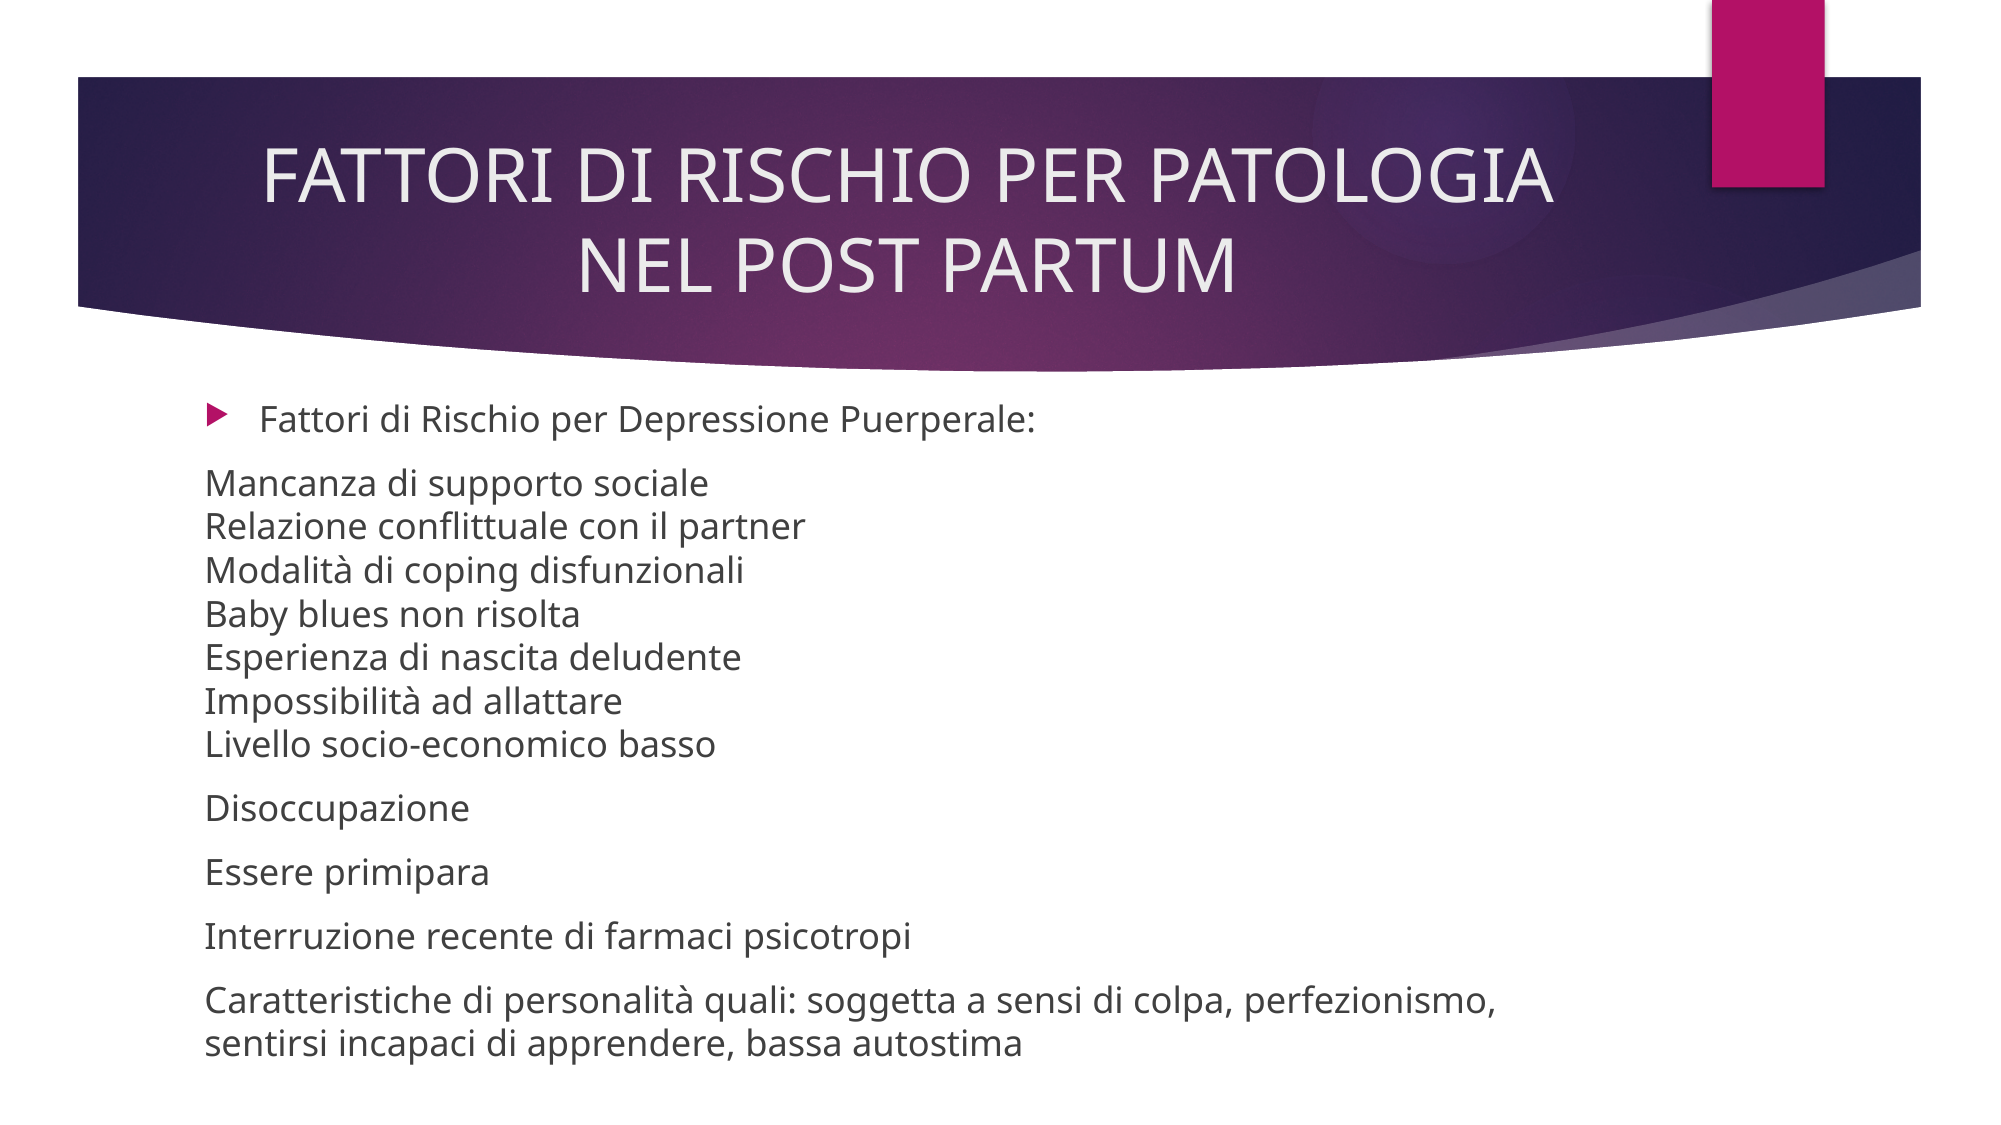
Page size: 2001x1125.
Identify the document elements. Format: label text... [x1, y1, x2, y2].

list Fattori di Rischio per Depressione Puerperale: Mancanza di supporto sociale Relazione conflittuale con il partner Modalità di coping disfunzionali Baby blues non risolta Esperienza di nascita deludente Impossibilità ad allattare Livello socio-economico basso Disoccupazione Essere primipara Interruzione recente di farmaci psicotropi Caratteristiche di personalità quali: soggetta a sensi di colpa, perfezionismo, sentirsi incapaci di apprendere, bassa autostima [189, 388, 1638, 1078]
title FATTORI DI RISCHIO PER PATOLOGIA NEL POST PARTUM [189, 159, 1627, 276]
